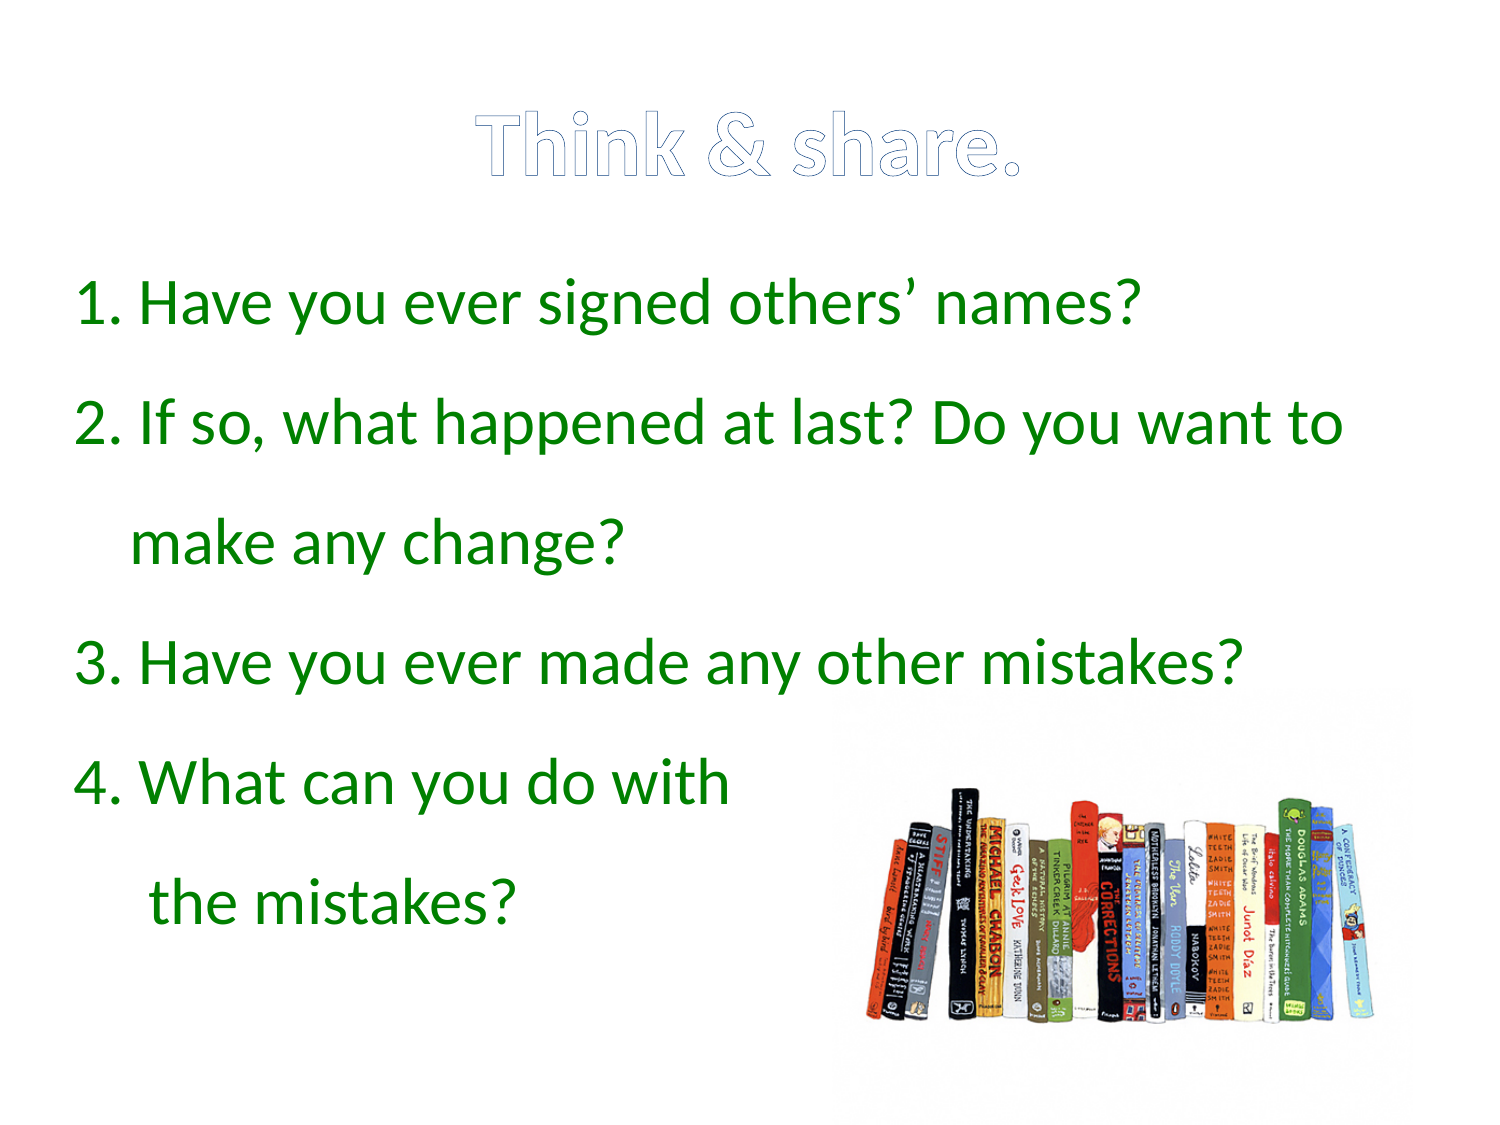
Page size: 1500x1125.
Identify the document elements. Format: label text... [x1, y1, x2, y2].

picture [831, 687, 1414, 1125]
title Think & share. [74, 44, 1426, 233]
list 1. Have you ever signed others’ names? 2. If so, what happened at last? Do you want to make any change? 3. Have you ever made any other mistakes? 4. What can you do with the mistakes? [58, 210, 1409, 954]
